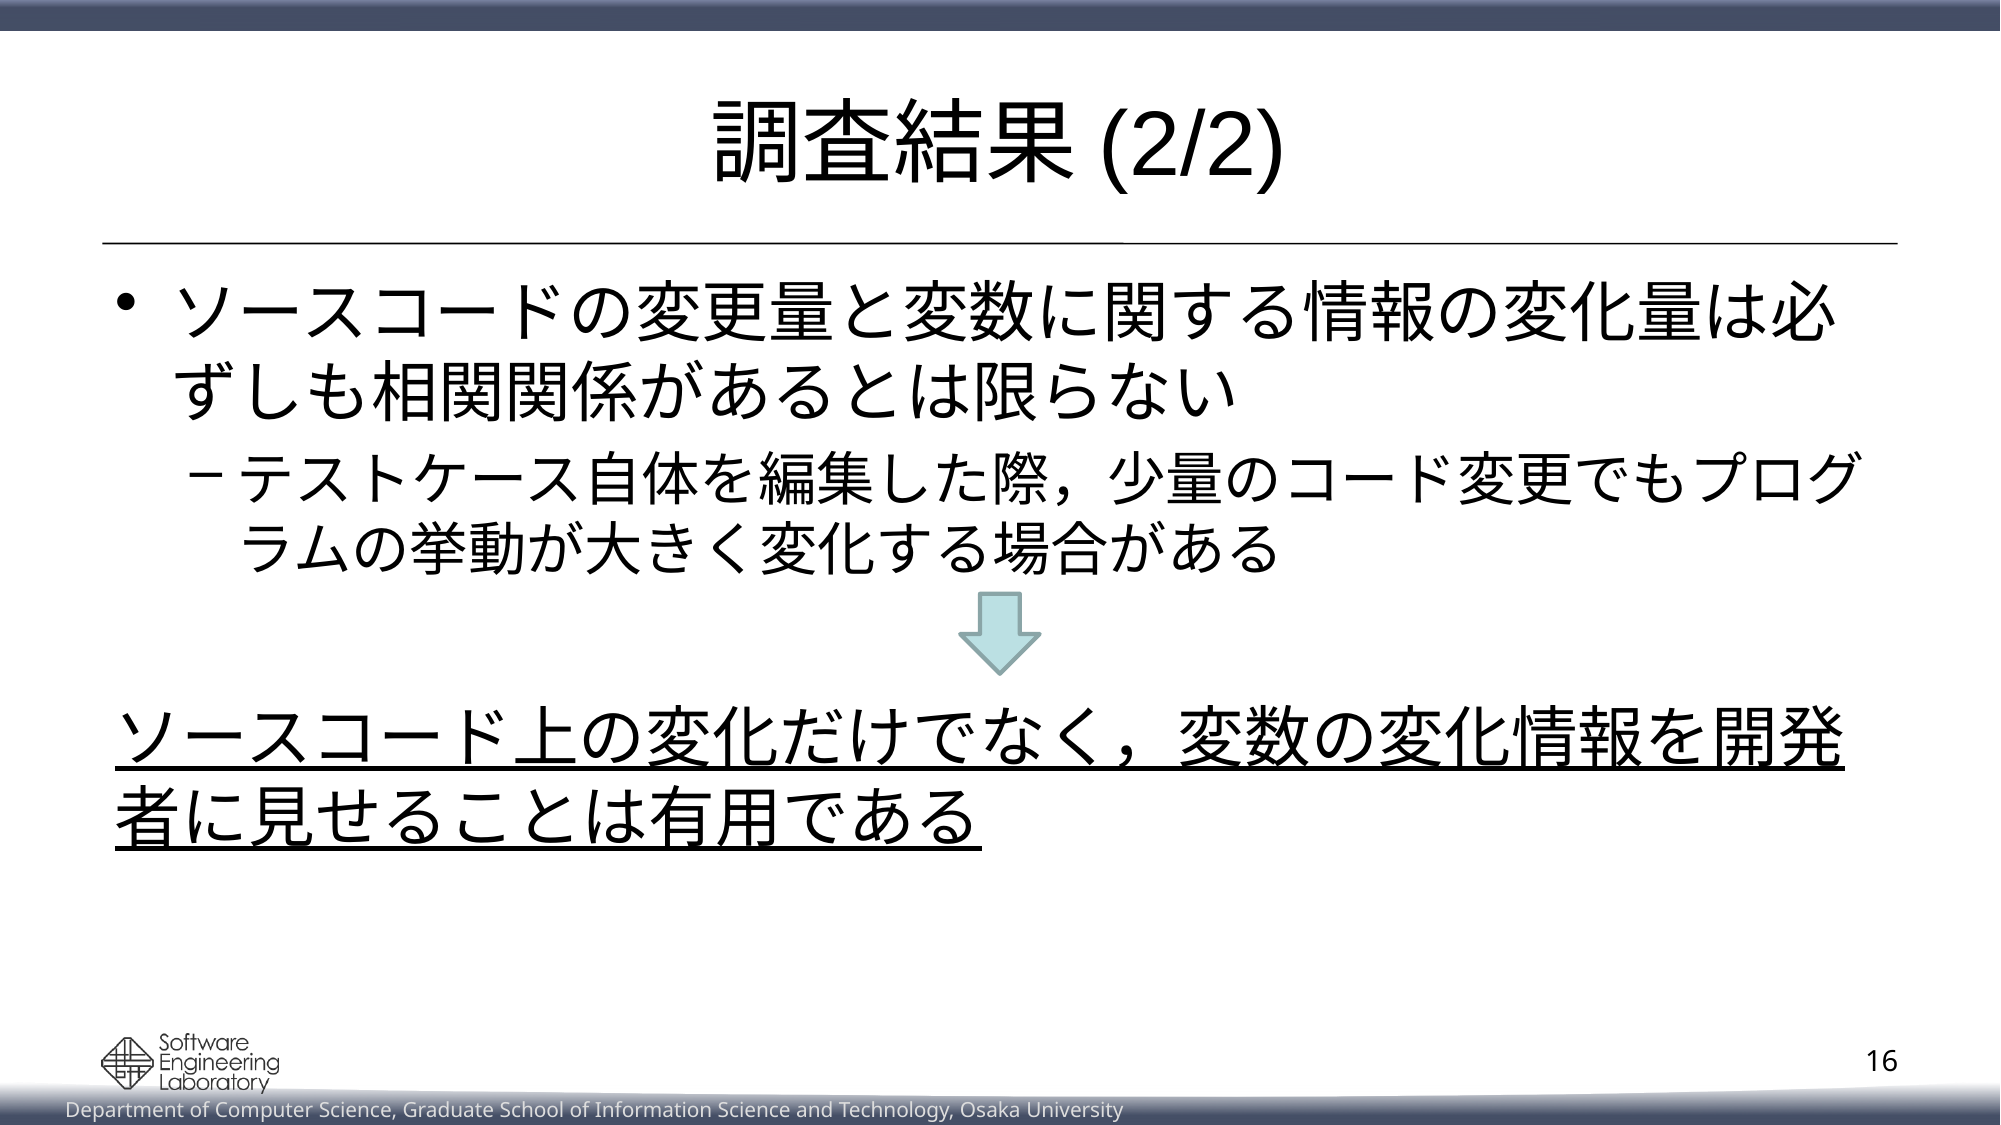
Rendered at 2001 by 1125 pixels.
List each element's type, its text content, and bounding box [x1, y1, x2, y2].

text_box [958, 591, 1042, 676]
picture [0, 0, 2000, 31]
picture [0, 1033, 2000, 1125]
title 調査結果(2/2) [99, 44, 1898, 233]
slide_number 16 [1661, 1034, 1914, 1083]
list ソースコードの変更量と変数に関する情報の変化量は必ずしも相関関係があるとは限らない テストケース自体を編集した際，少量のコード変更でもプログラムの挙動が大きく変化する場合がある ソースコード上の変化だけでなく，変数の変化情報を開発者に見せることは有用である [99, 262, 1901, 1006]
